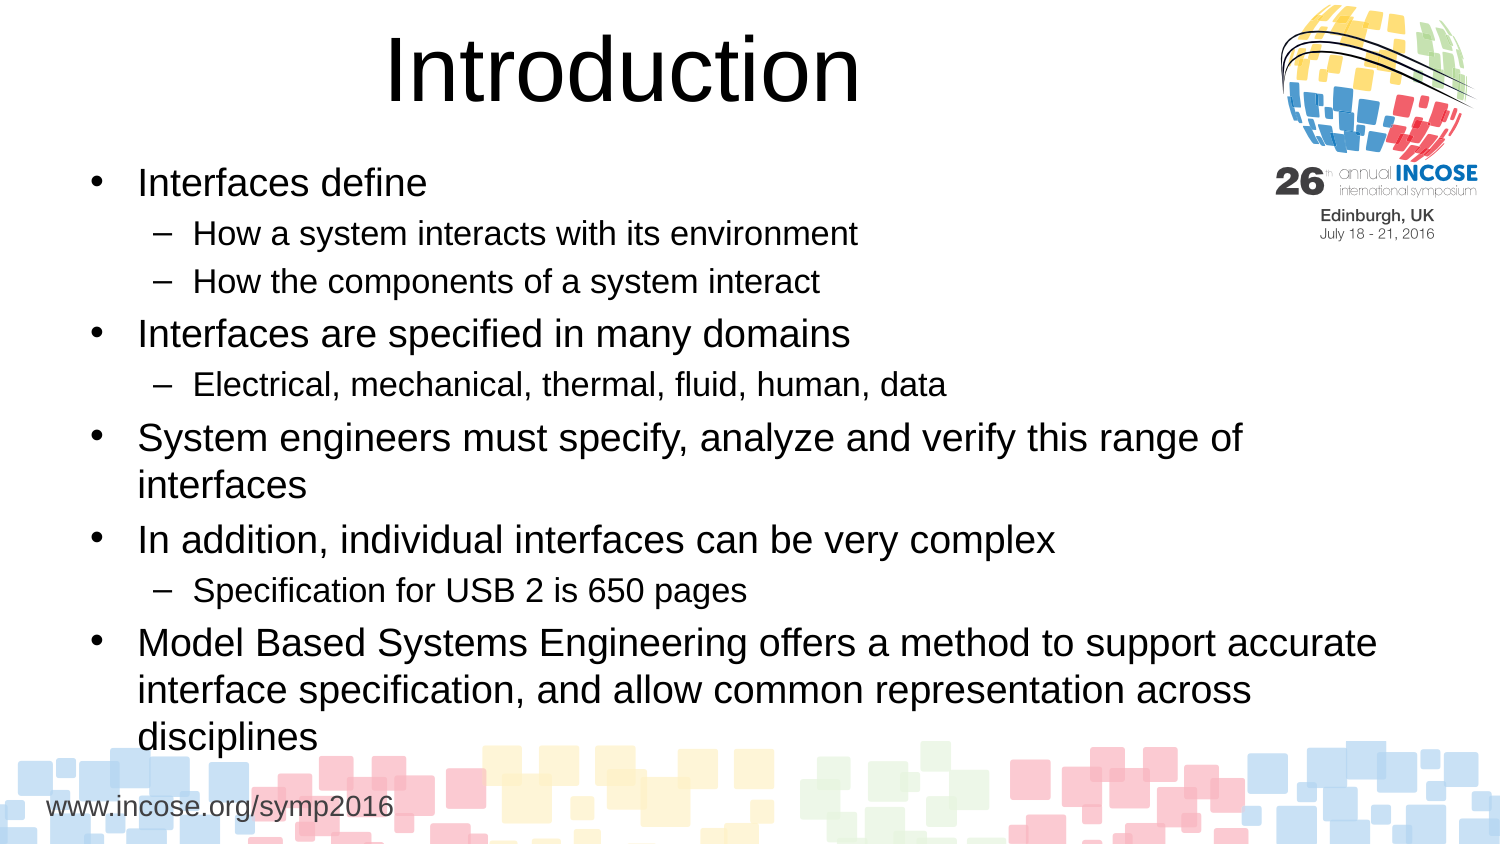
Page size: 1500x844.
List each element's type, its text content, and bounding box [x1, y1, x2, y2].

title Introduction [0, 0, 1247, 130]
list Interfaces define How a system interacts with its environment How the components of a system interact Interfaces are specified in many domains Electrical, mechanical, thermal, fluid, human, data System engineers must specify, analyze and verify this range of interfaces In addition, individual interfaces can be very complex Specification for USB 2 is 650 pages Model Based Systems Engineering offers a method to support accurate interface specification, and allow common representation across disciplines [75, 150, 1425, 774]
picture [0, 0, 1500, 844]
